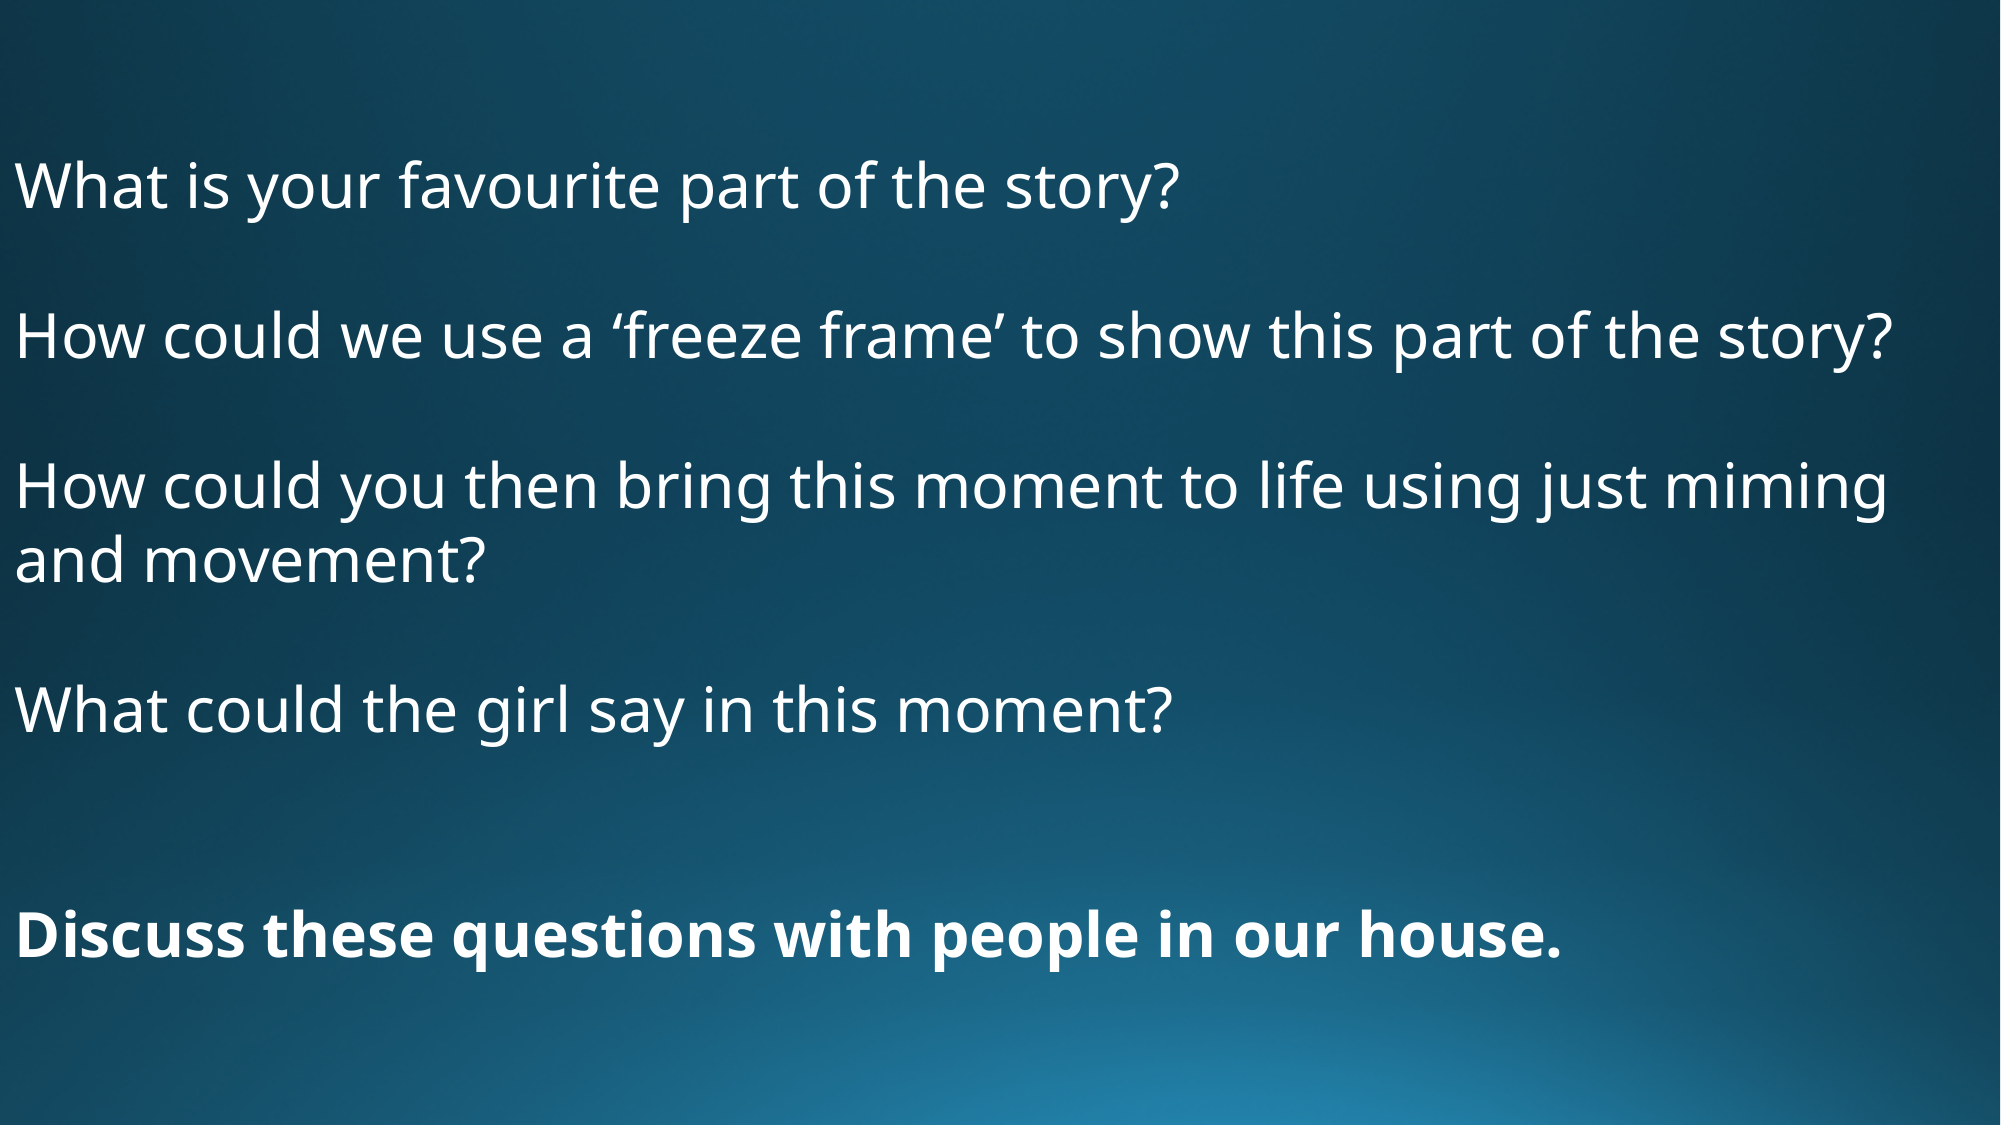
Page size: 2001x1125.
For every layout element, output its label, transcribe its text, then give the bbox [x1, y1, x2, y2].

text_box What is your favourite part of the story? How could we use a ‘freeze frame’ to show this part of the story? How could you then bring this moment to life using just miming and movement? What could the girl say in this moment? Discuss these questions with people in our house. [0, 138, 2000, 978]
picture [0, 0, 2001, 1125]
